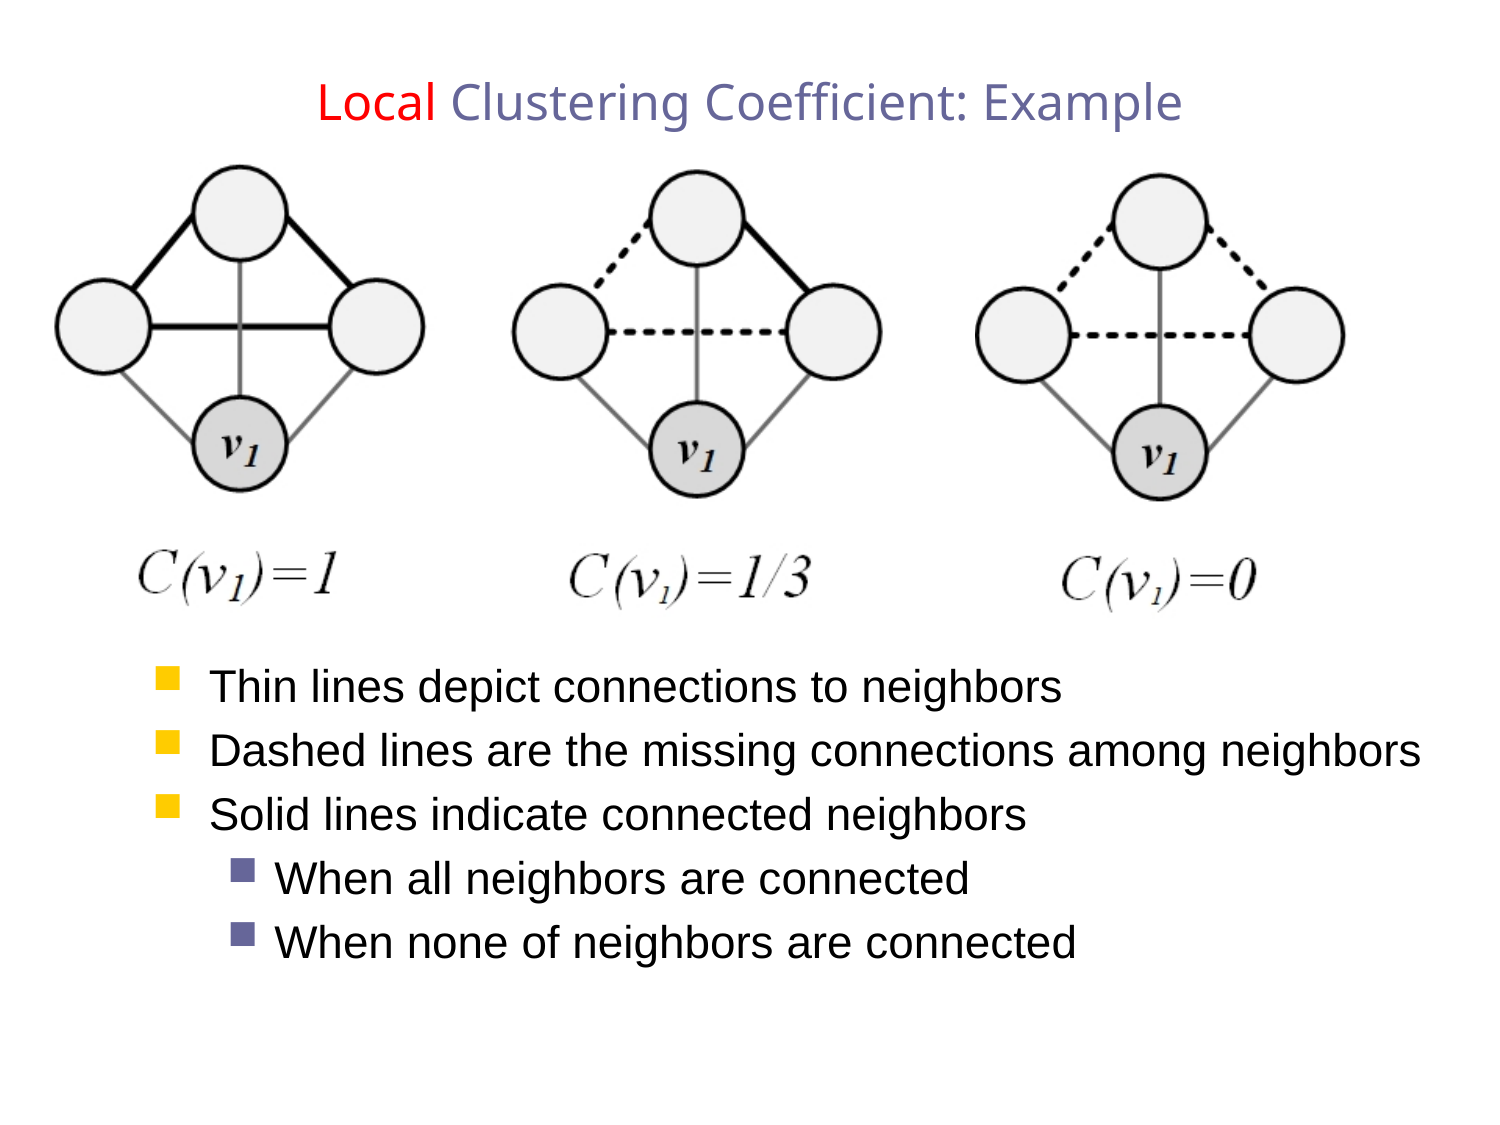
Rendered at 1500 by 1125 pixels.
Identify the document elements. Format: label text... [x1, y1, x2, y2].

picture [499, 168, 909, 618]
picture [49, 162, 444, 615]
picture [974, 167, 1373, 619]
title Local Clustering Coefficient: Example [0, 0, 1500, 138]
